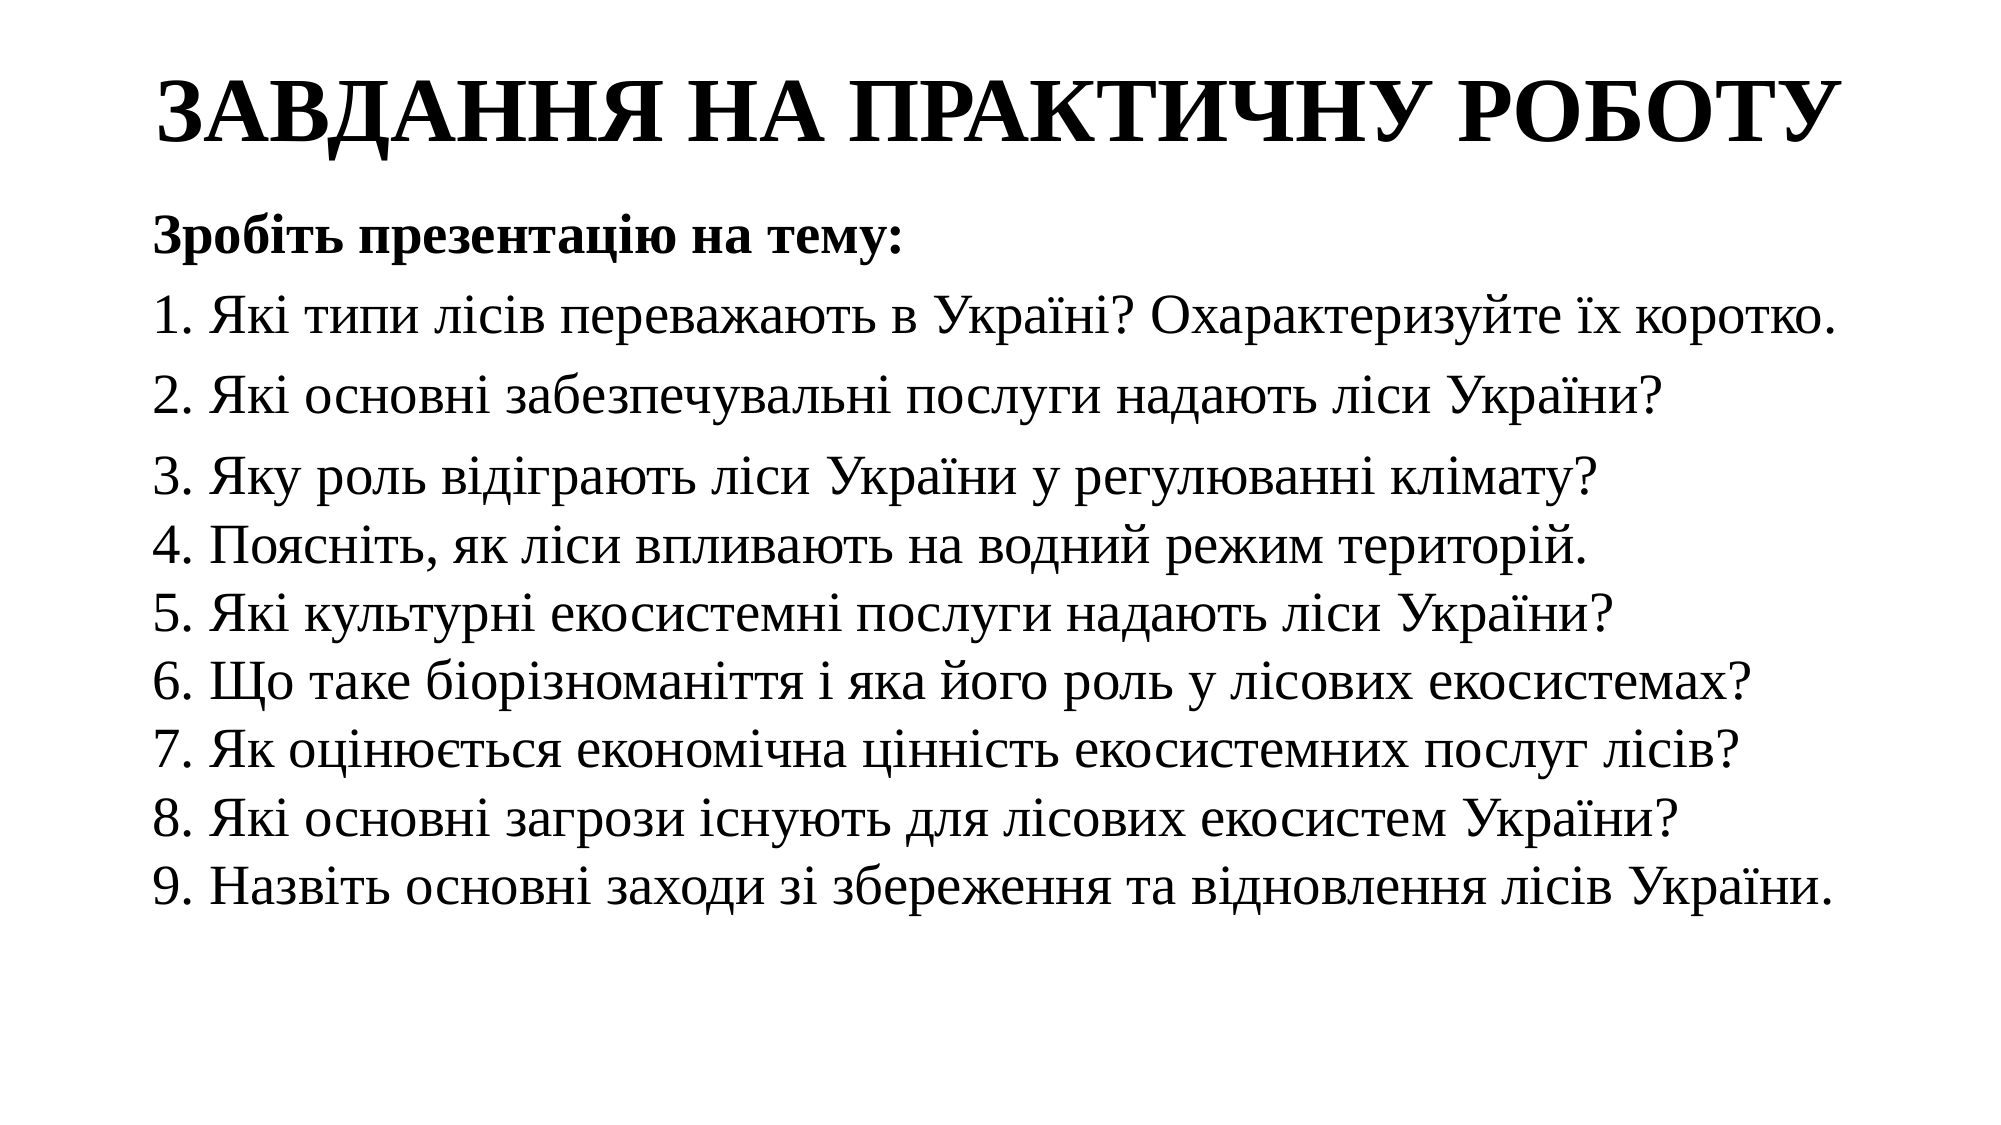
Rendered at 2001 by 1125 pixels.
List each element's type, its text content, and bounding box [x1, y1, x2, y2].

list Зробіть презентацію на тему: 1. Які типи лісів переважають в Україні? Охарактеризуйте їх коротко. 2. Які основні забезпечувальні послуги надають ліси України? 3. Яку роль відіграють ліси України у регулюванні клімату? 4. Поясніть, як ліси впливають на водний режим територій. 5. Які культурні екосистемні послуги надають ліси України? 6. Що таке біорізноманіття і яка його роль у лісових екосистемах? 7. Як оцінюється економічна цінність екосистемних послуг лісів? 8. Які основні загрози існують для лісових екосистем України? 9. Назвіть основні заходи зі збереження та відновлення лісів України. [137, 197, 1863, 1023]
title ЗАВДАННЯ НА ПРАКТИЧНУ РОБОТУ [137, 3, 1863, 197]
